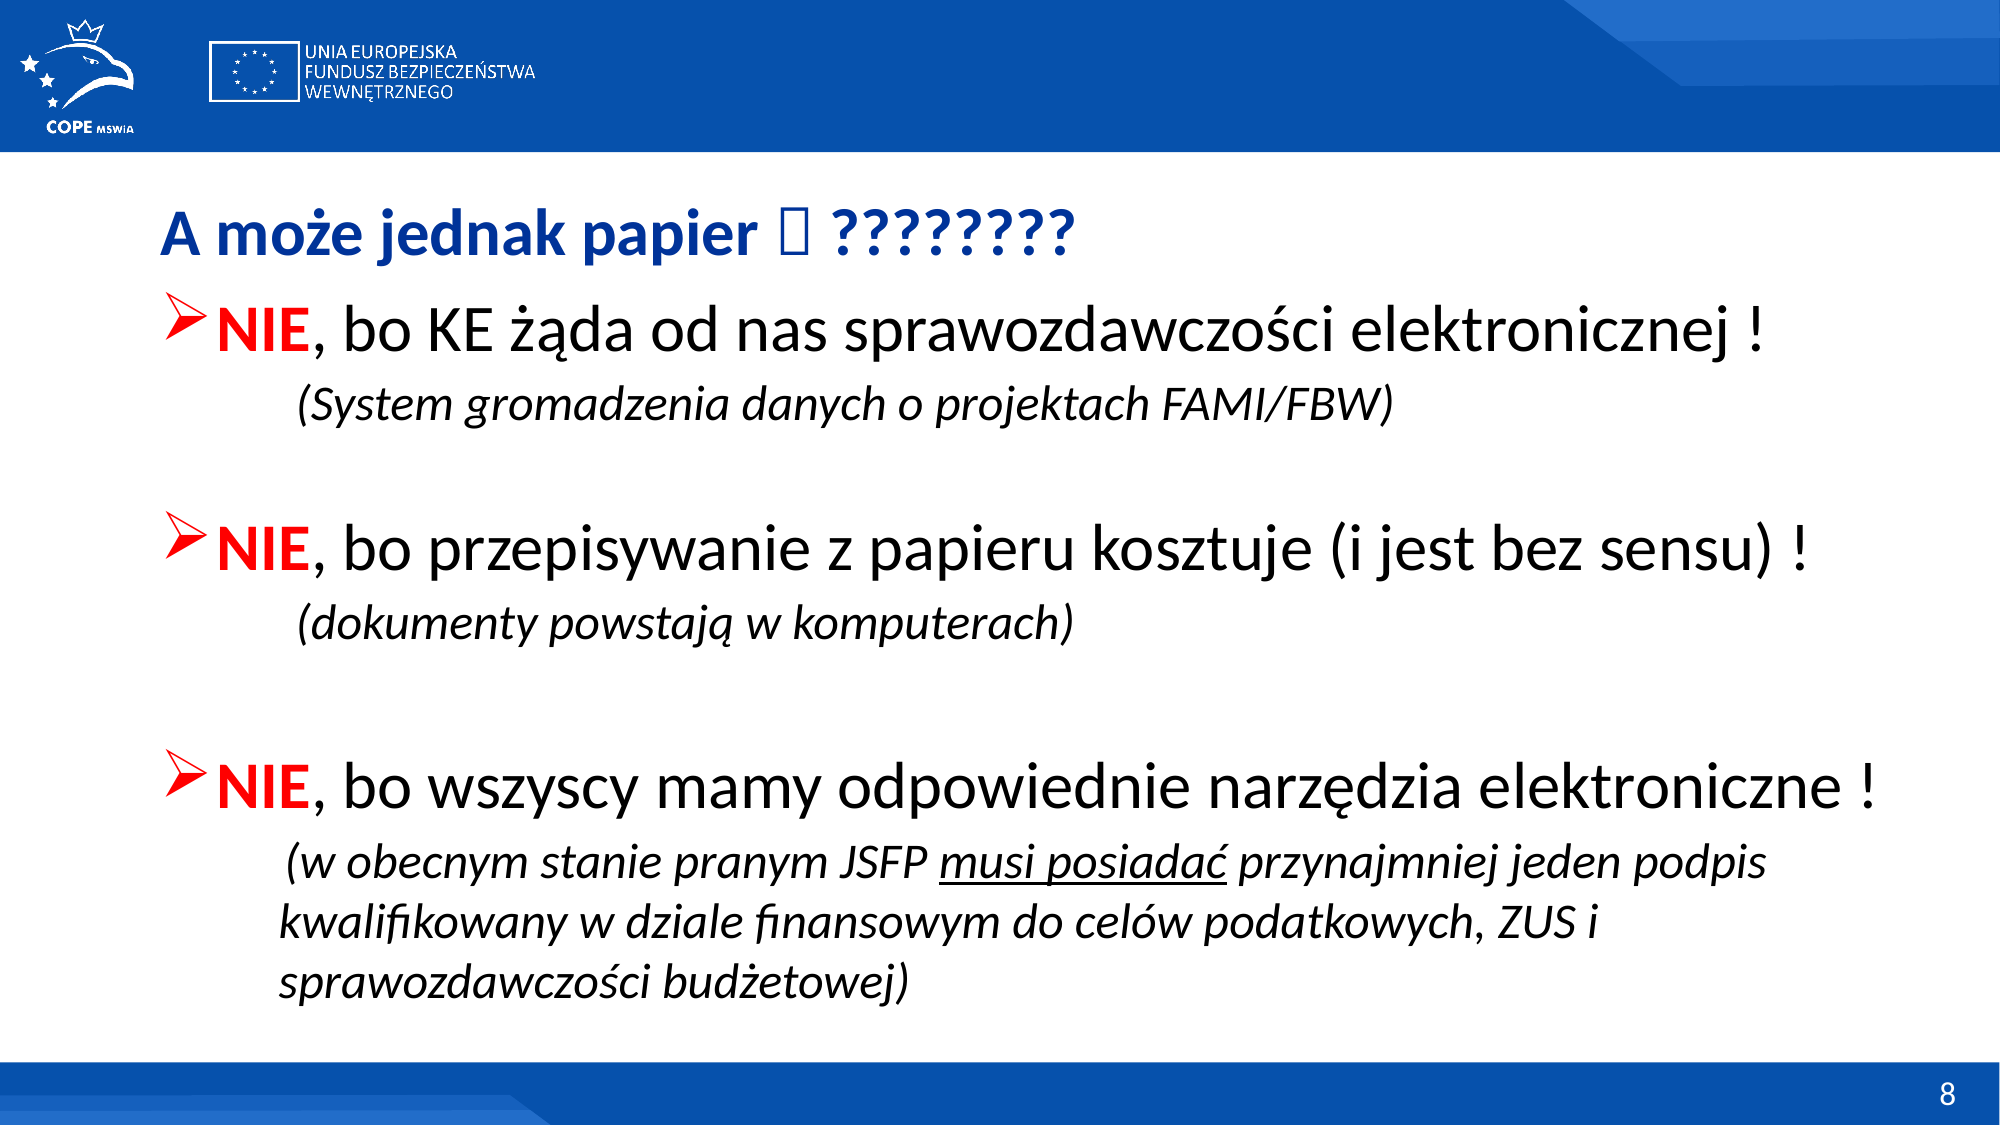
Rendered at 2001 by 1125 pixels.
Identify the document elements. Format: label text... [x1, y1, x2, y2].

slide_number 8 [1521, 1062, 1972, 1123]
picture [209, 41, 535, 102]
text_box A może jednak papier  ???????? [145, 181, 1921, 276]
text_box NIE, bo KE żąda od nas sprawozdawczości elektronicznej ! (System gromadzenia danych o projektach FAMI/FBW) NIE, bo przepisywanie z papieru kosztuje (i jest bez sensu) ! (dokumenty powstają w komputerach) NIE, bo wszyscy mamy odpowiednie narzędzia elektroniczne ! (w obecnym stanie pranym JSFP musi posiadać przynajmniej jeden podpis kwalifikowany w dziale finansowym do celów podatkowych, ZUS i sprawozdawczości budżetowej) [145, 277, 1921, 1016]
picture [0, 0, 153, 152]
